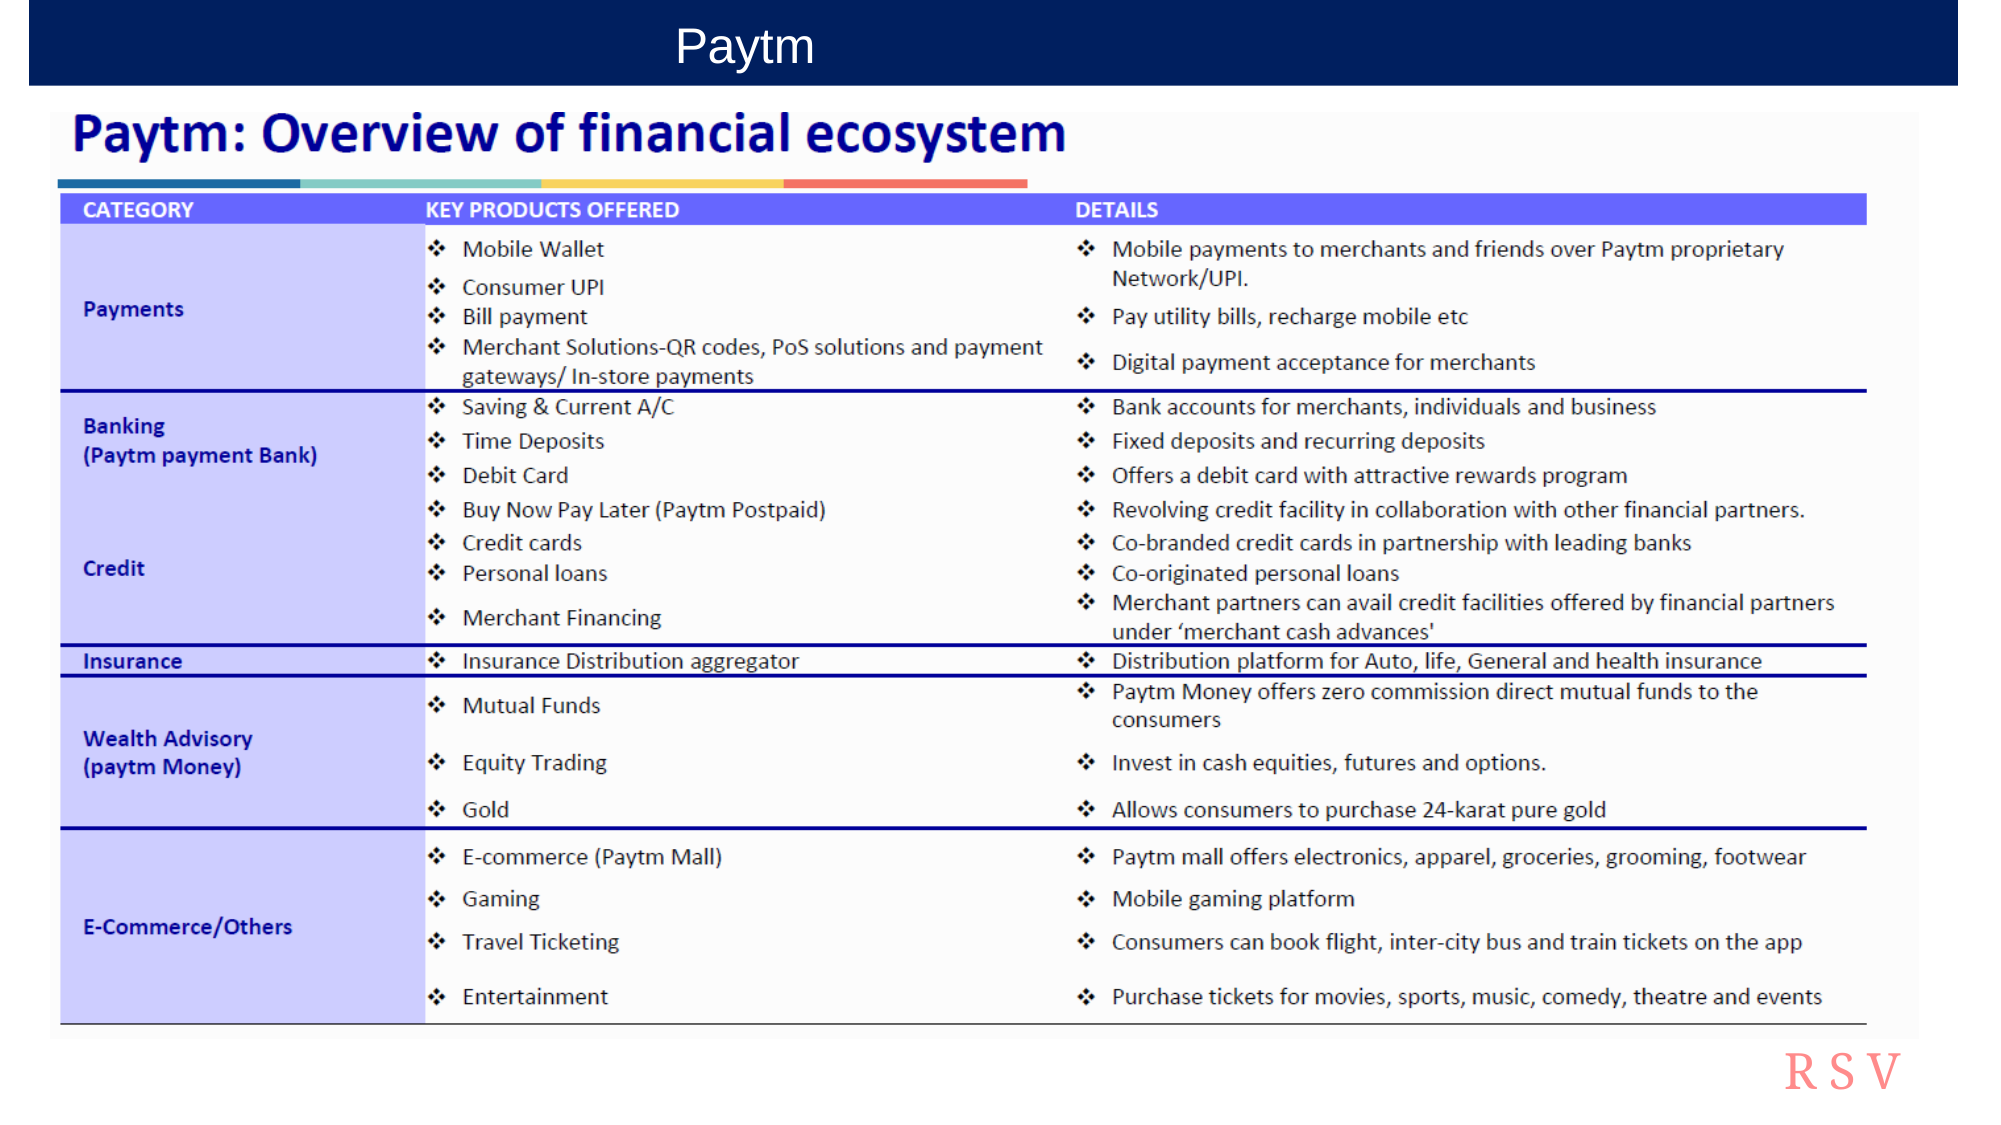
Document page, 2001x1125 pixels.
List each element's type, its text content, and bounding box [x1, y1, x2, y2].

text_box [29, 0, 672, 86]
picture [49, 112, 1920, 1039]
title Paytm [672, 0, 1315, 112]
footer RSV [1781, 1039, 1919, 1125]
text_box [1315, 0, 1958, 86]
